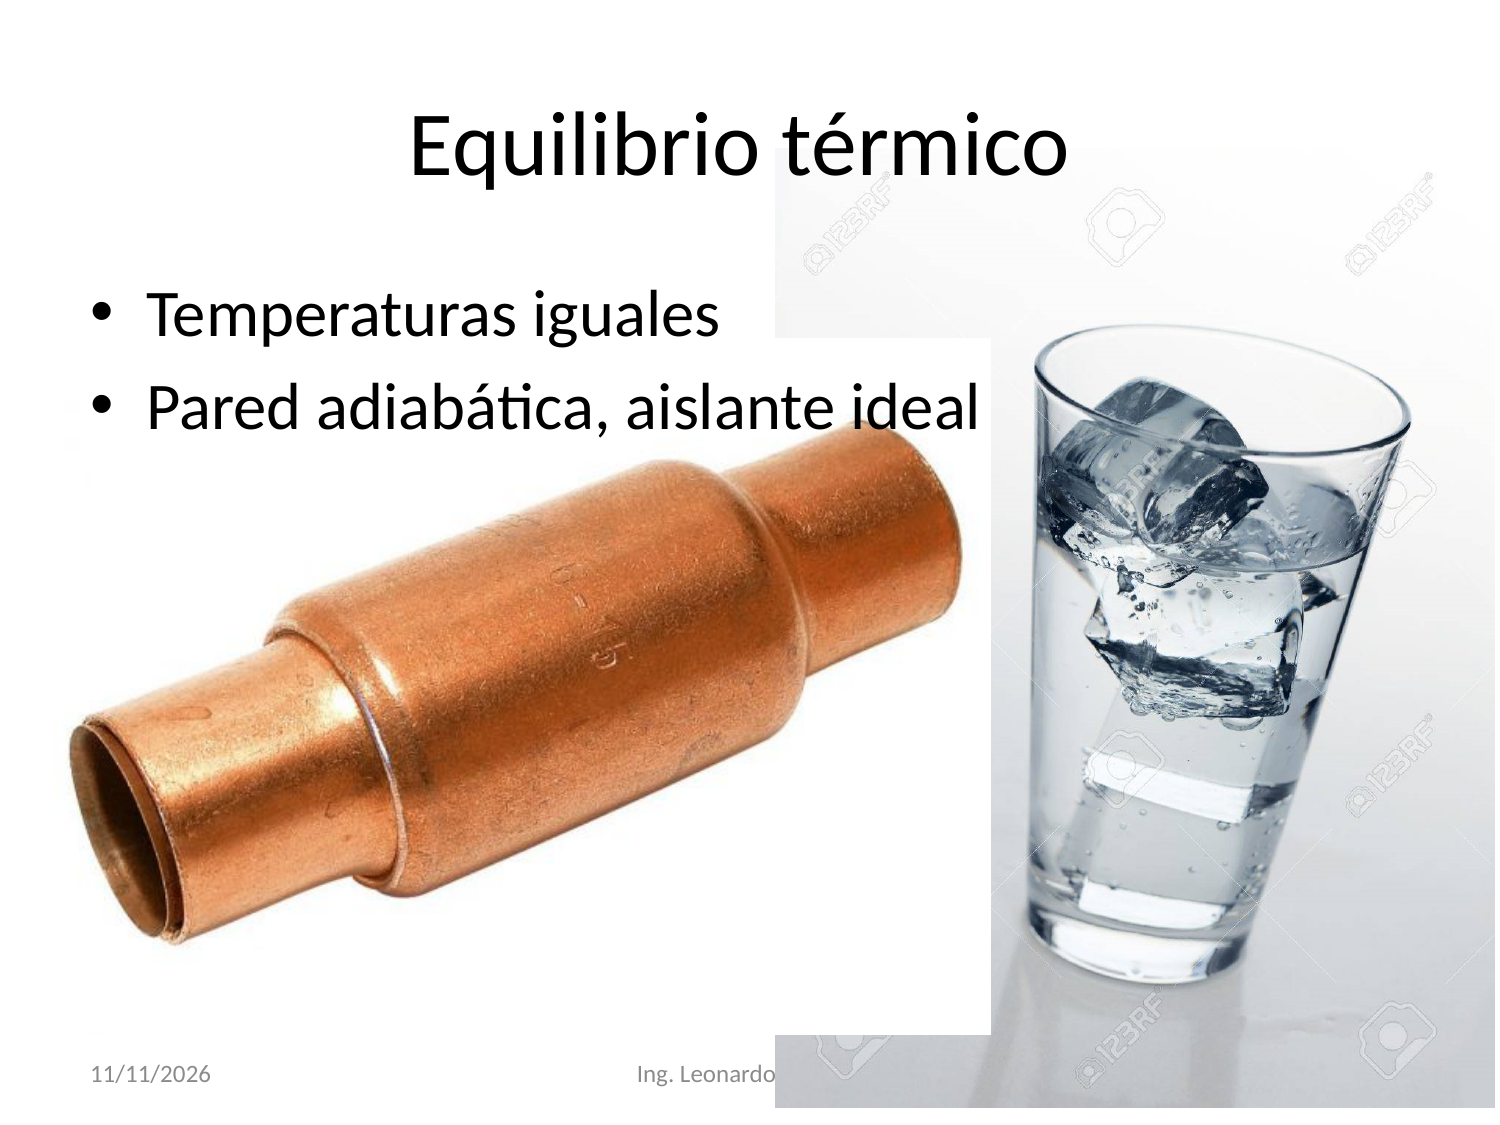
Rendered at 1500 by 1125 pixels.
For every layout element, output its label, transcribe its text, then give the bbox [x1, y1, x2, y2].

footer Ing. Leonardo Benitez [512, 1043, 770, 1103]
list Temperaturas iguales Pared adiabática, aislante ideal [75, 262, 770, 336]
picture [52, 148, 1496, 1109]
title Equilibrio térmico [75, 45, 1425, 233]
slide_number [75, 1043, 425, 1103]
